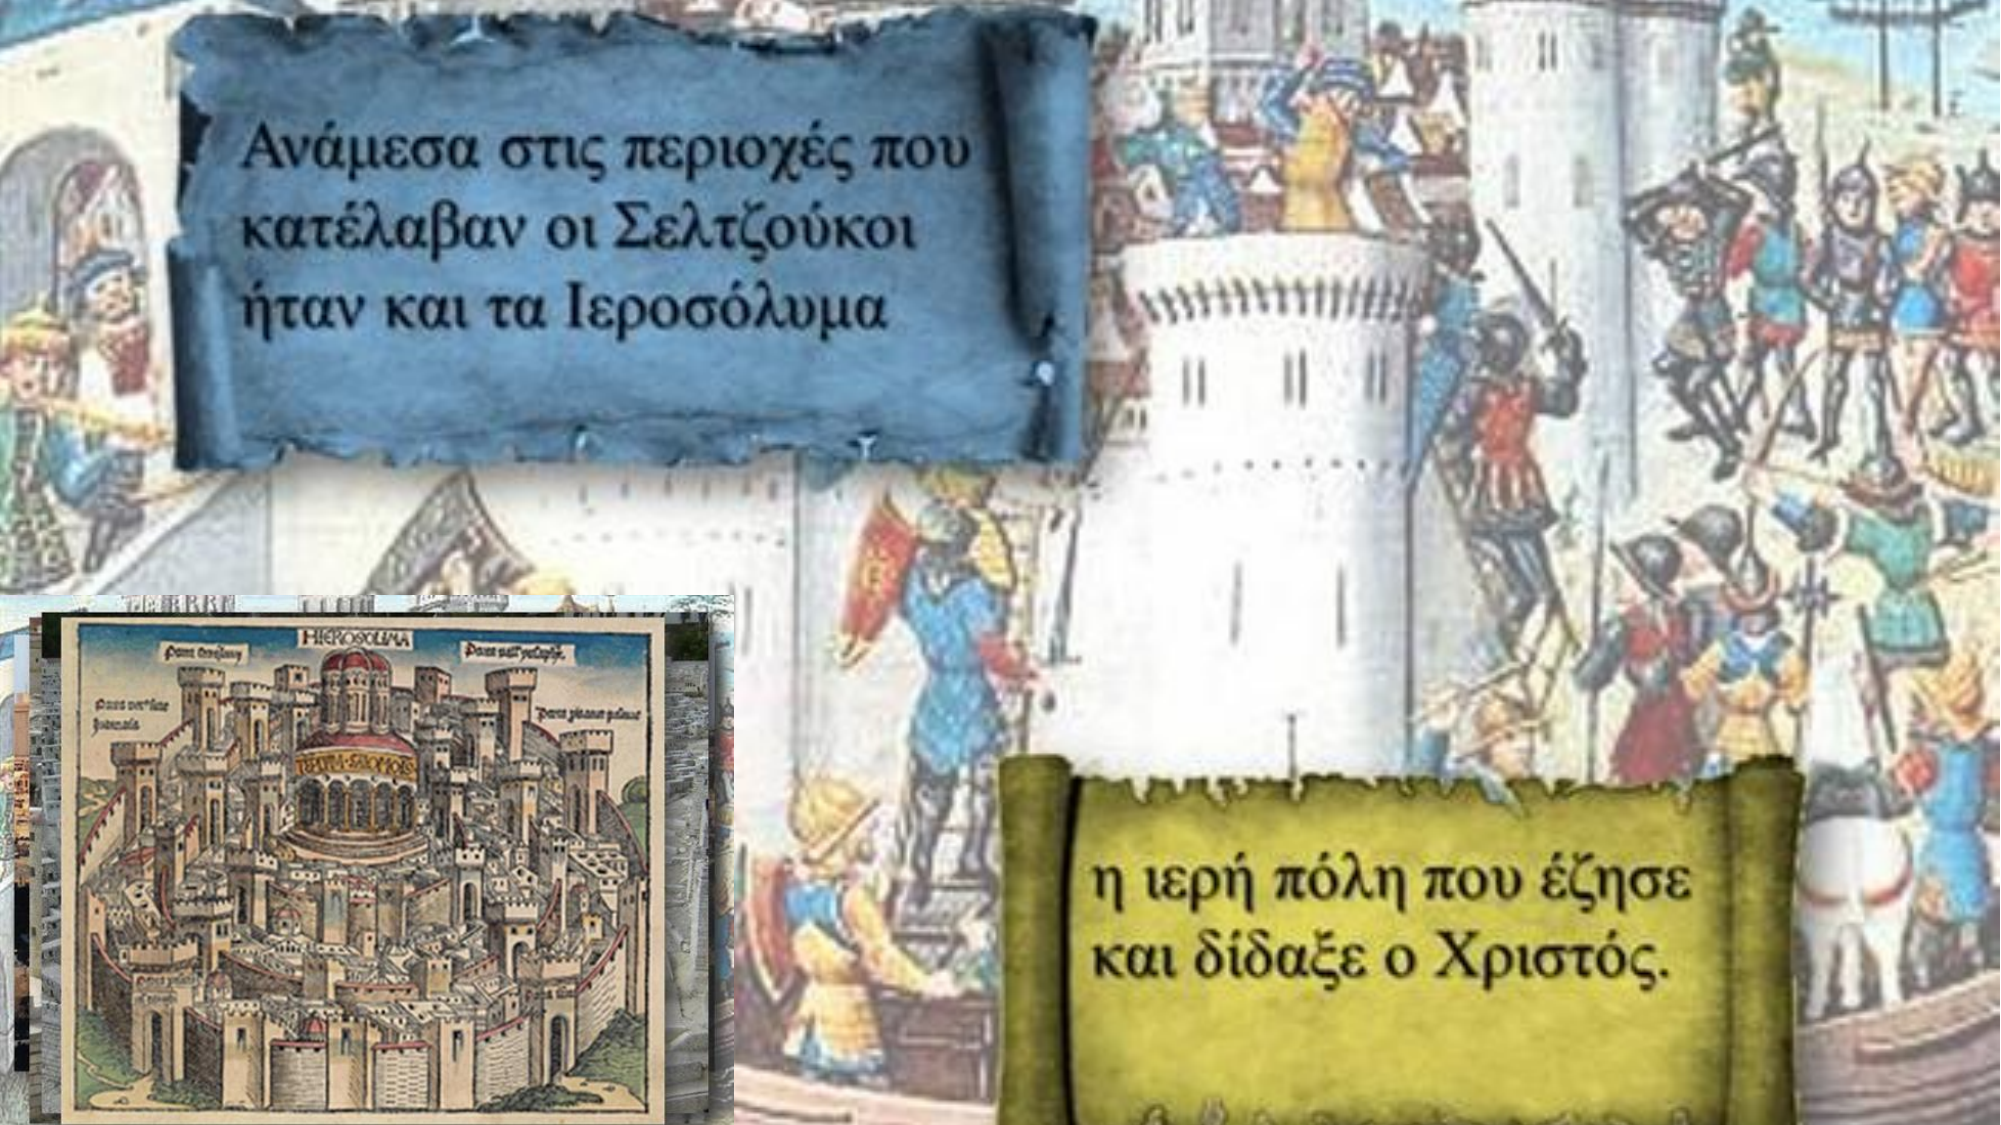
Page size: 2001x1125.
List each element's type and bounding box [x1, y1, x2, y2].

list [0, 0, 2000, 1125]
picture [0, 595, 734, 1125]
